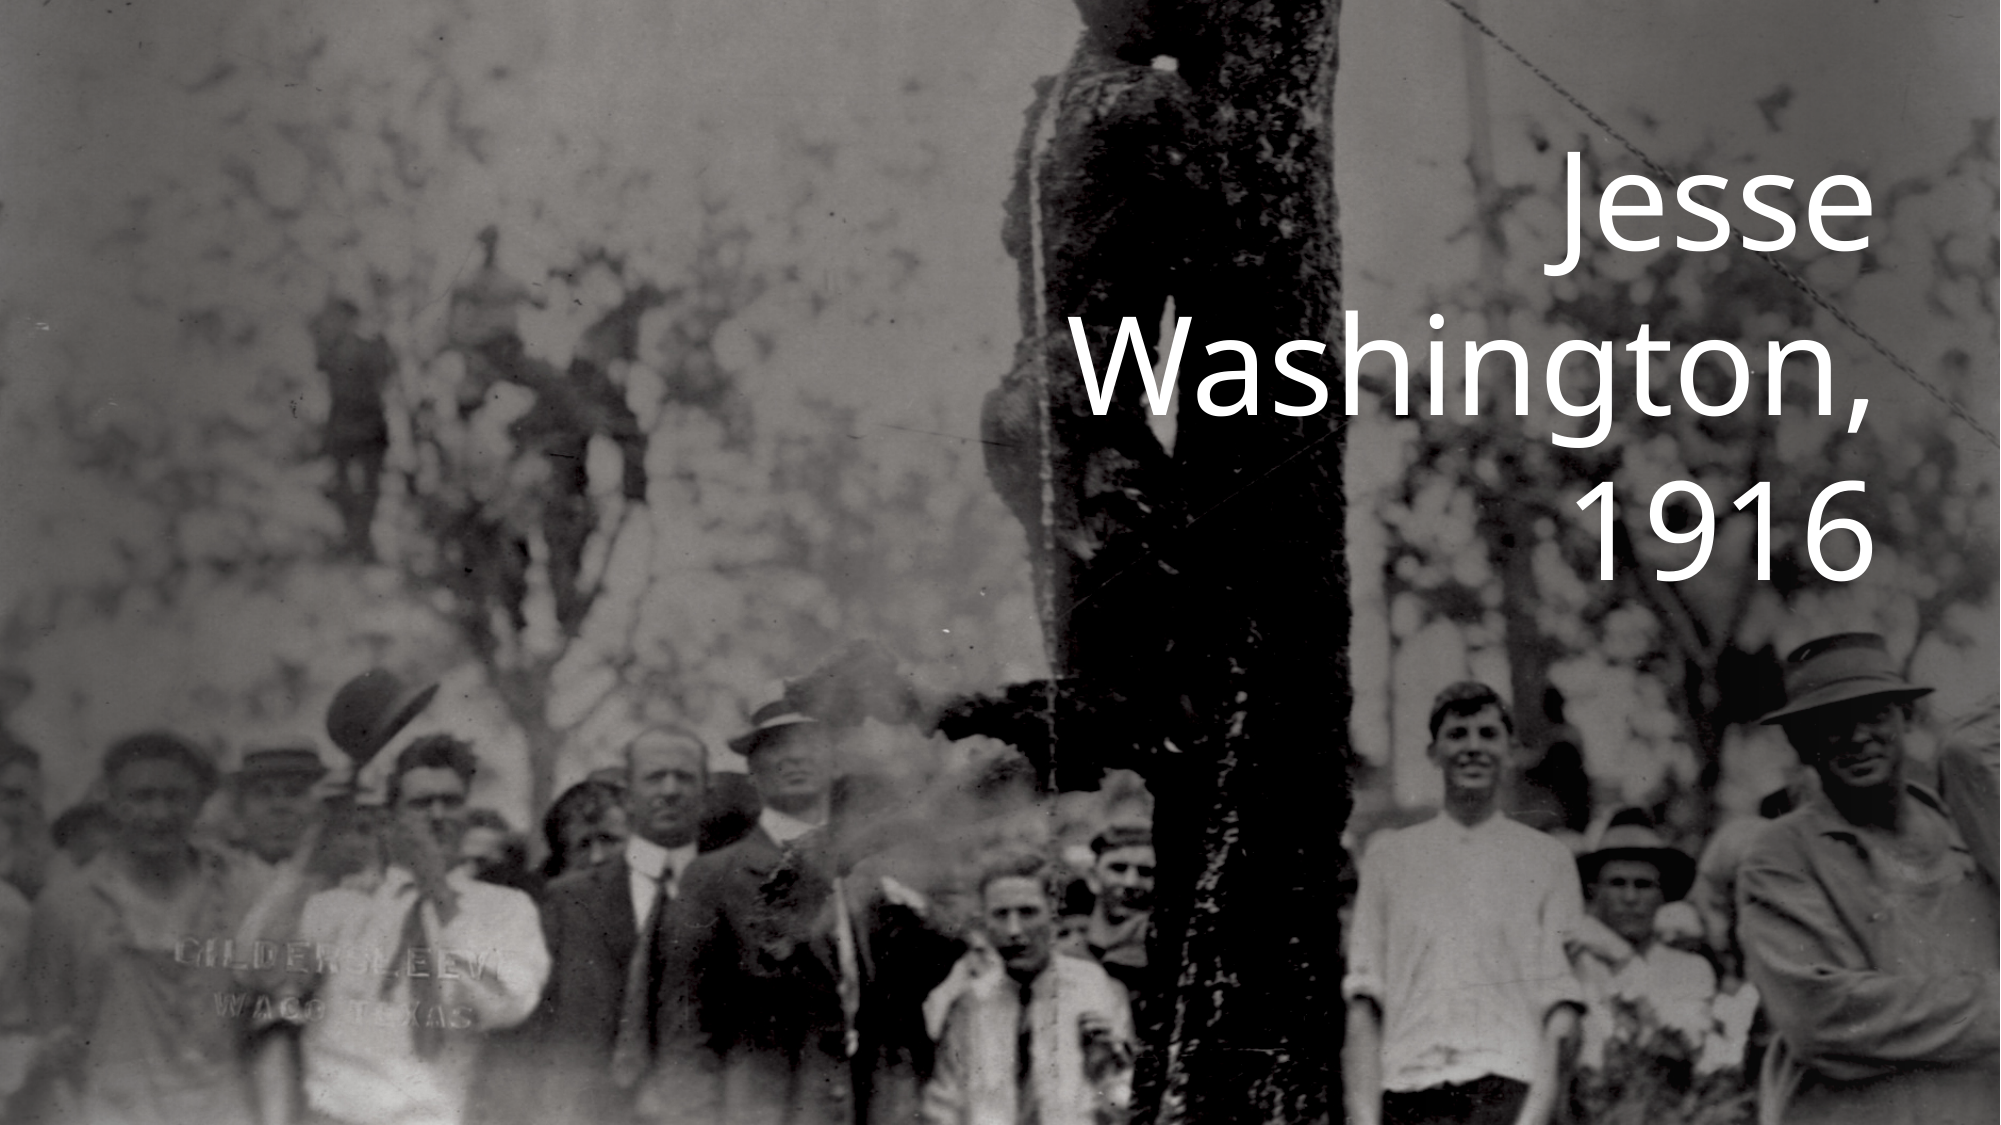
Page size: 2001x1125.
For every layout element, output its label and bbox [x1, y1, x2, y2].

list [0, 0, 2000, 1125]
